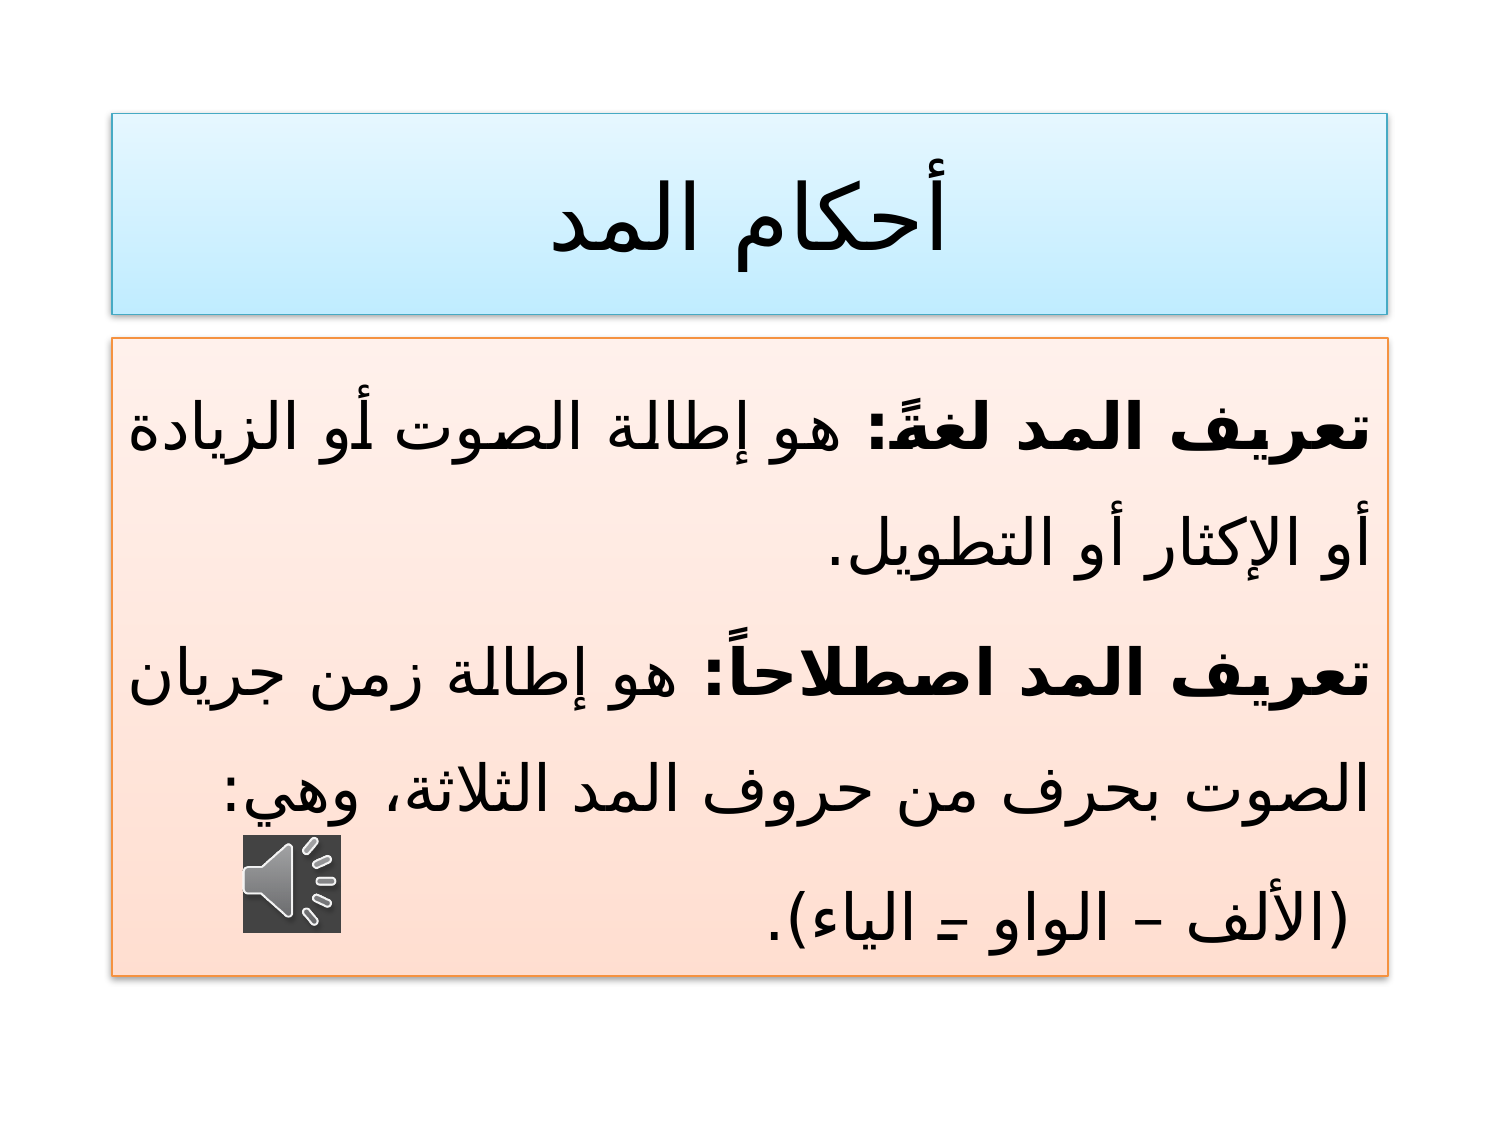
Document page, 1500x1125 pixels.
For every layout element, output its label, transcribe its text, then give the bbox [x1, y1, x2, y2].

title أحكام المد [111, 113, 1388, 315]
picture [241, 833, 343, 935]
subtitle تعريف المد لغةً: هو إطالة الصوت أو الزيادة أو الإكثار أو التطويل. تعريف المد اصطلاحاً: هو إطالة زمن جريان الصوت بحرف من حروف المد الثلاثة، وهي: (الألف – الواو – الياء). [111, 337, 1389, 977]
